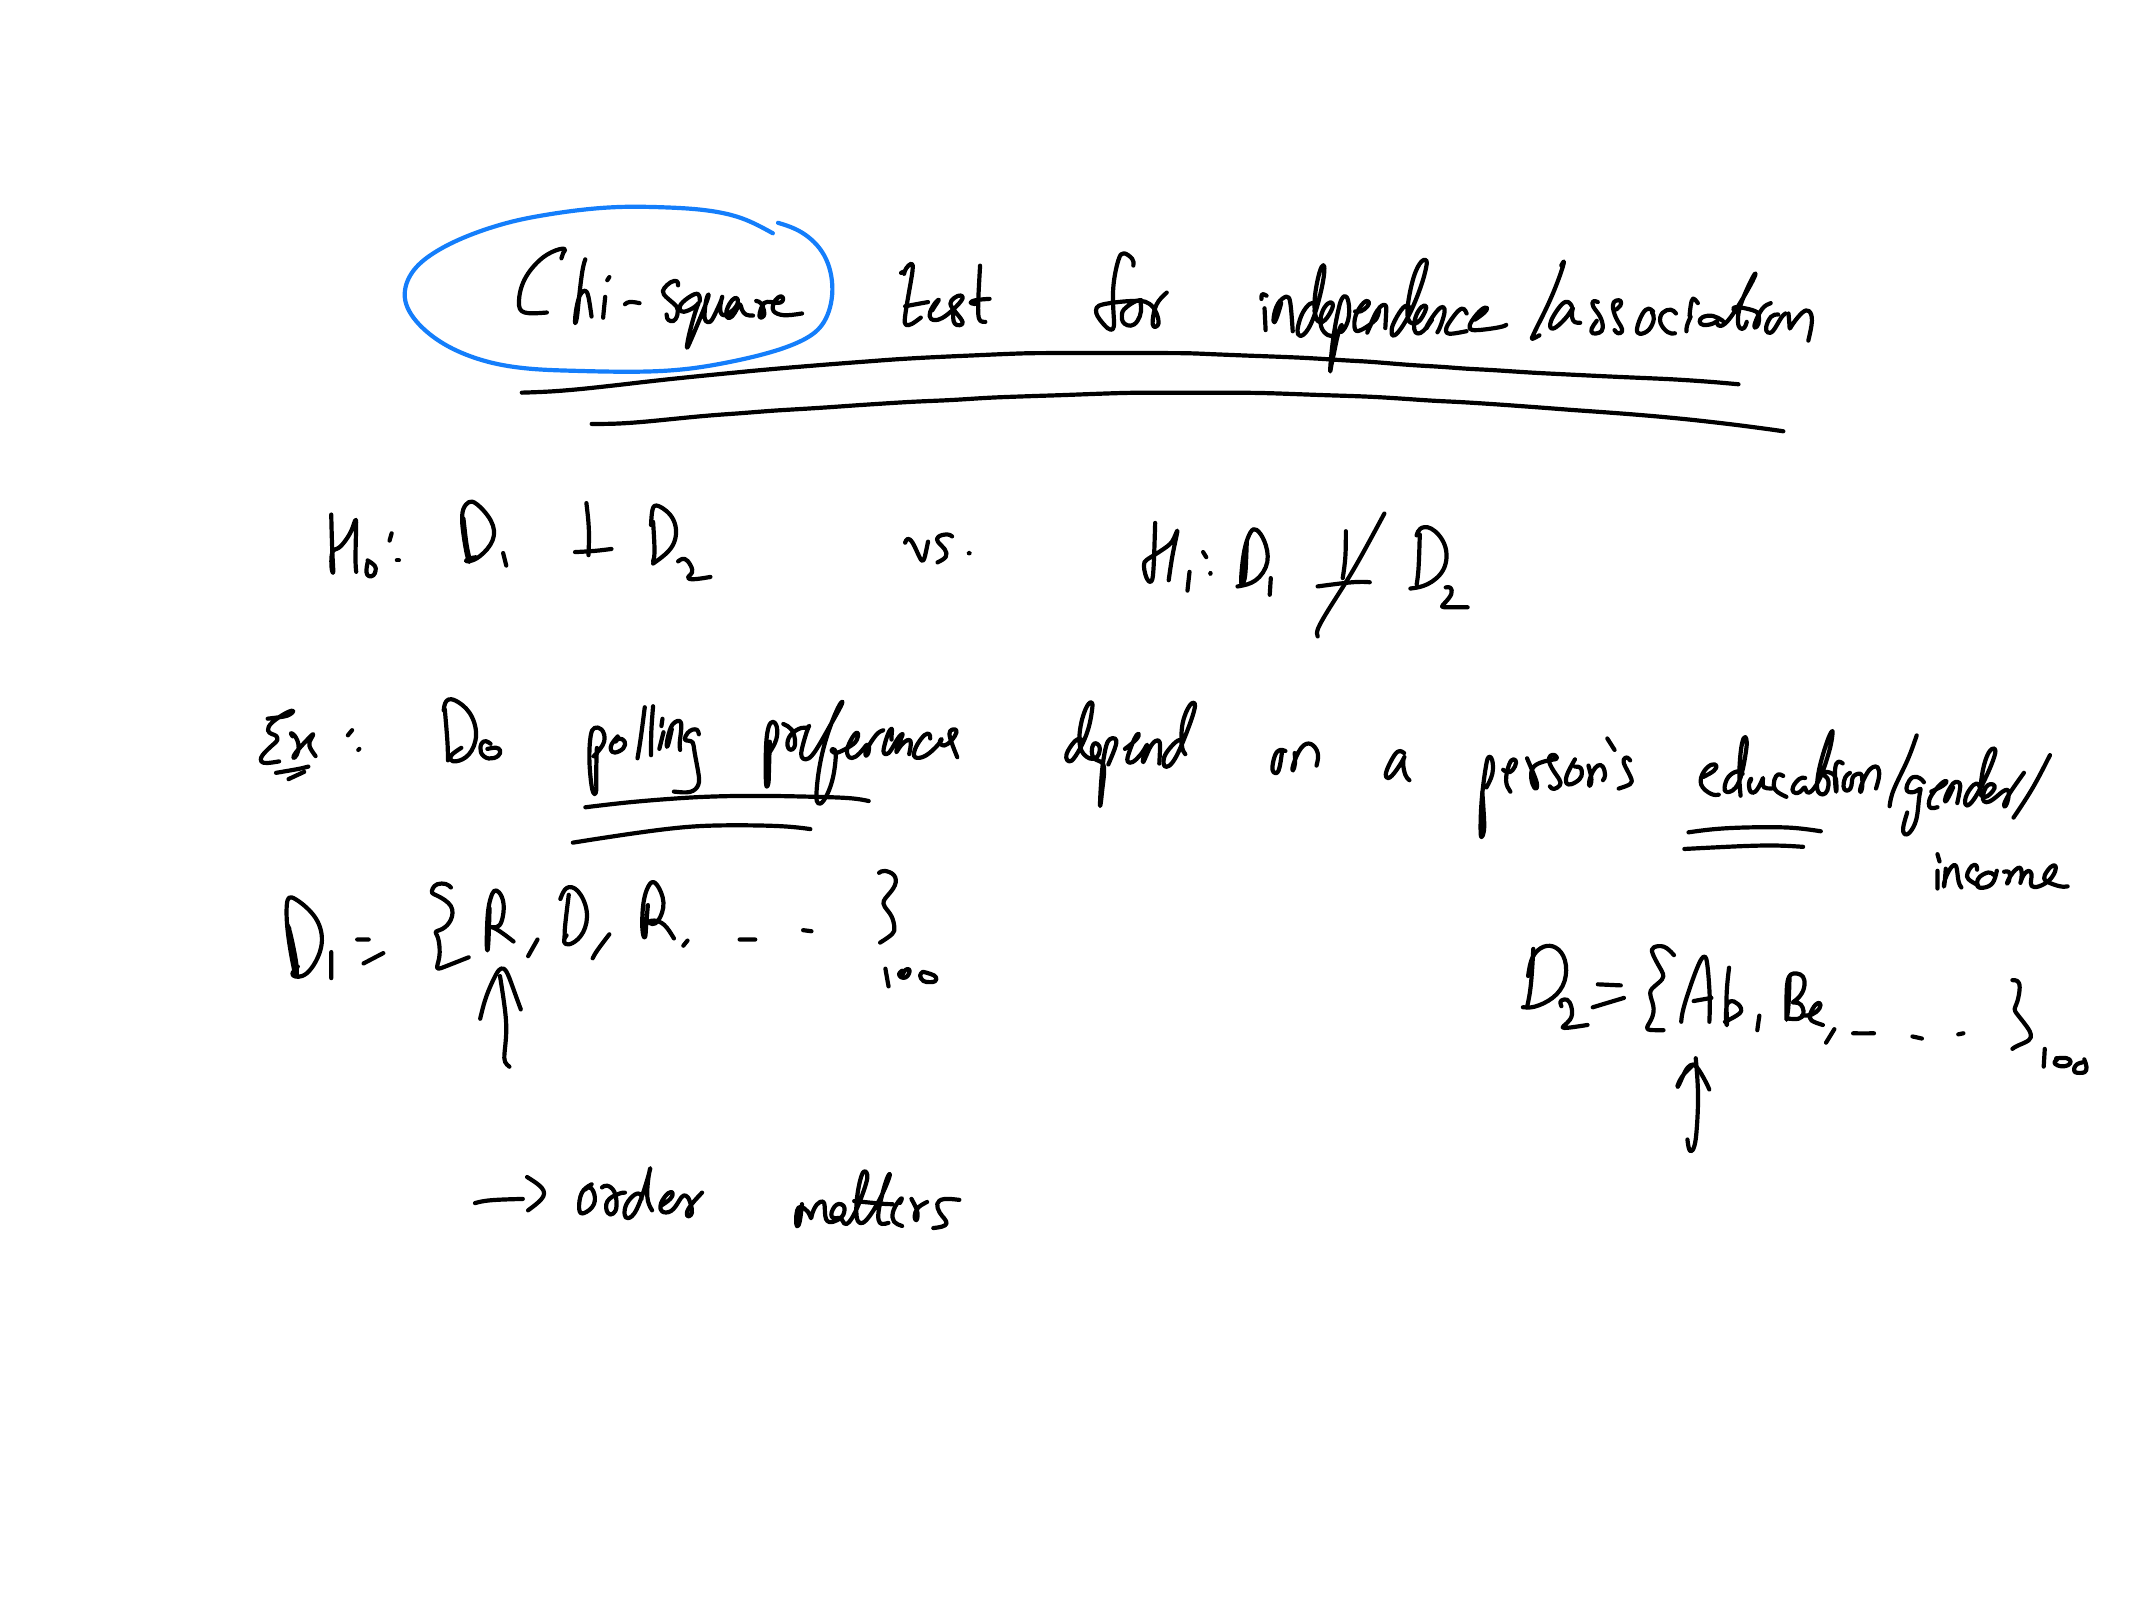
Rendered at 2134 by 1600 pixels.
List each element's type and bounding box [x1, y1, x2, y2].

text_box [260, 206, 2087, 1229]
